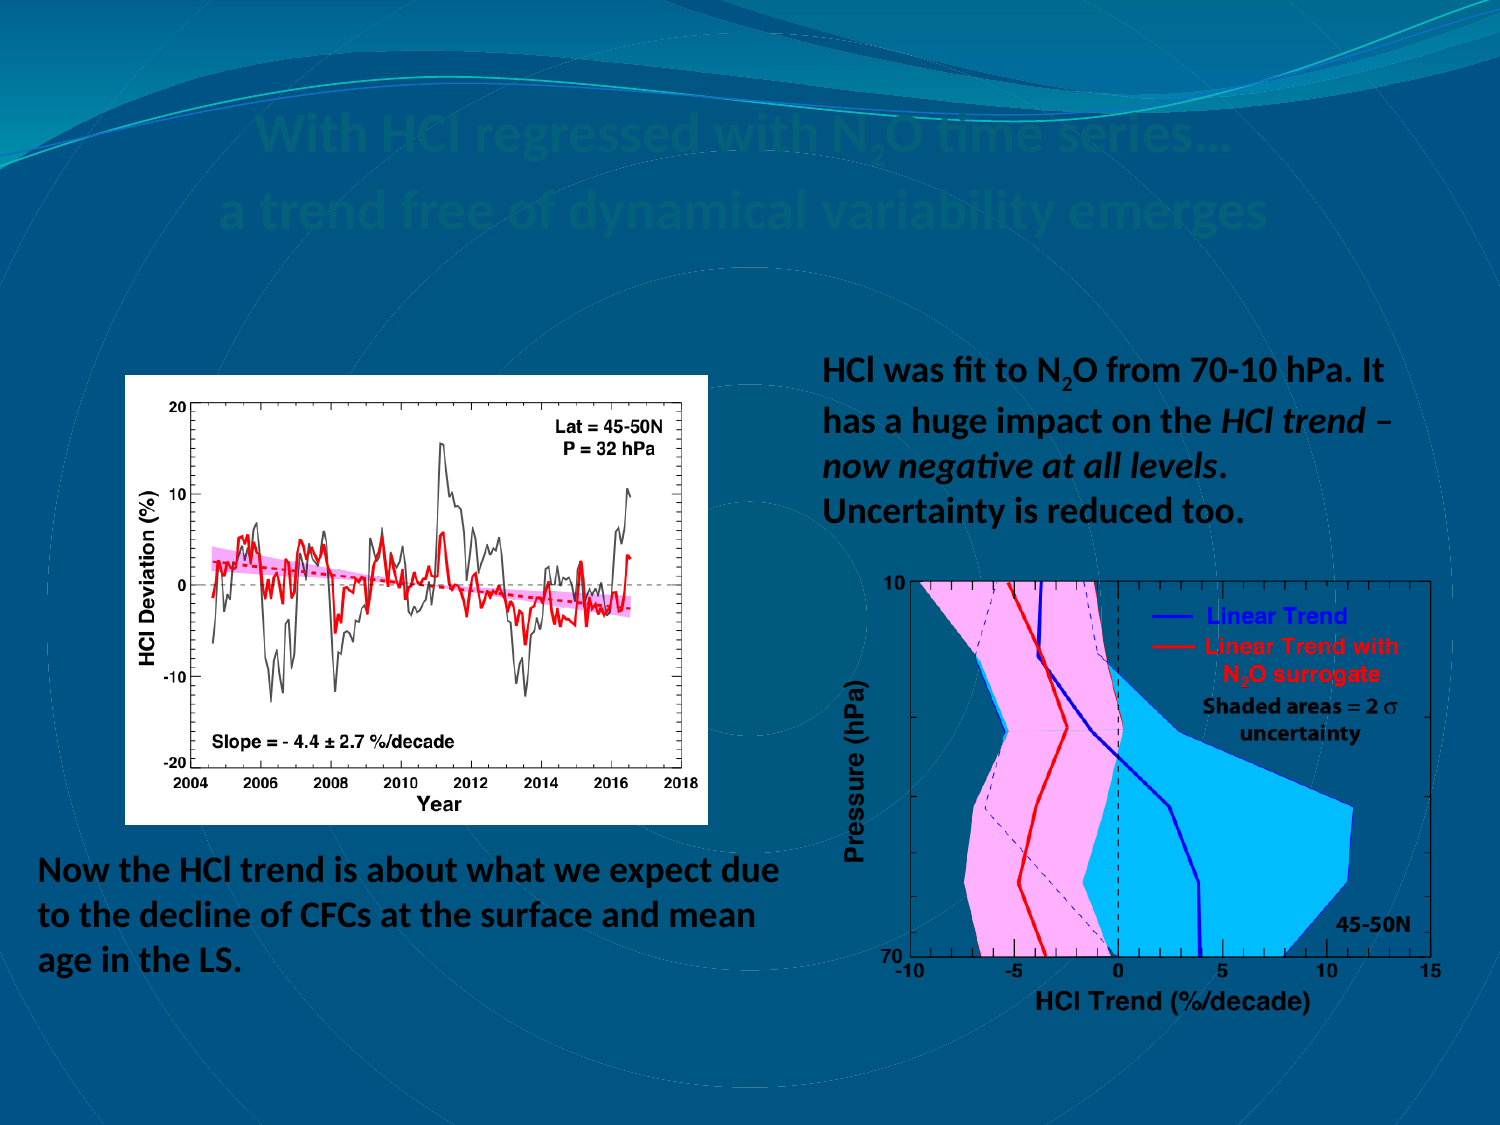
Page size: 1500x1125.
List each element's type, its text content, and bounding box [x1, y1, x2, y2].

title With HCl regressed with N2O time series… a trend free of dynamical variability emerges [62, 87, 1425, 241]
picture [921, 549, 1458, 1026]
picture [845, 849, 862, 861]
text_box Now the HCl trend is about what we expect due to the decline of CFCs at the surface and mean age in the LS. [22, 837, 811, 988]
picture [845, 705, 862, 717]
text_box HCl was fit to N2O from 70-10 hPa. It has a huge impact on the HCl trend – now negative at all levels. Uncertainty is reduced too. [807, 337, 1458, 539]
picture [850, 770, 862, 774]
picture [124, 374, 707, 826]
